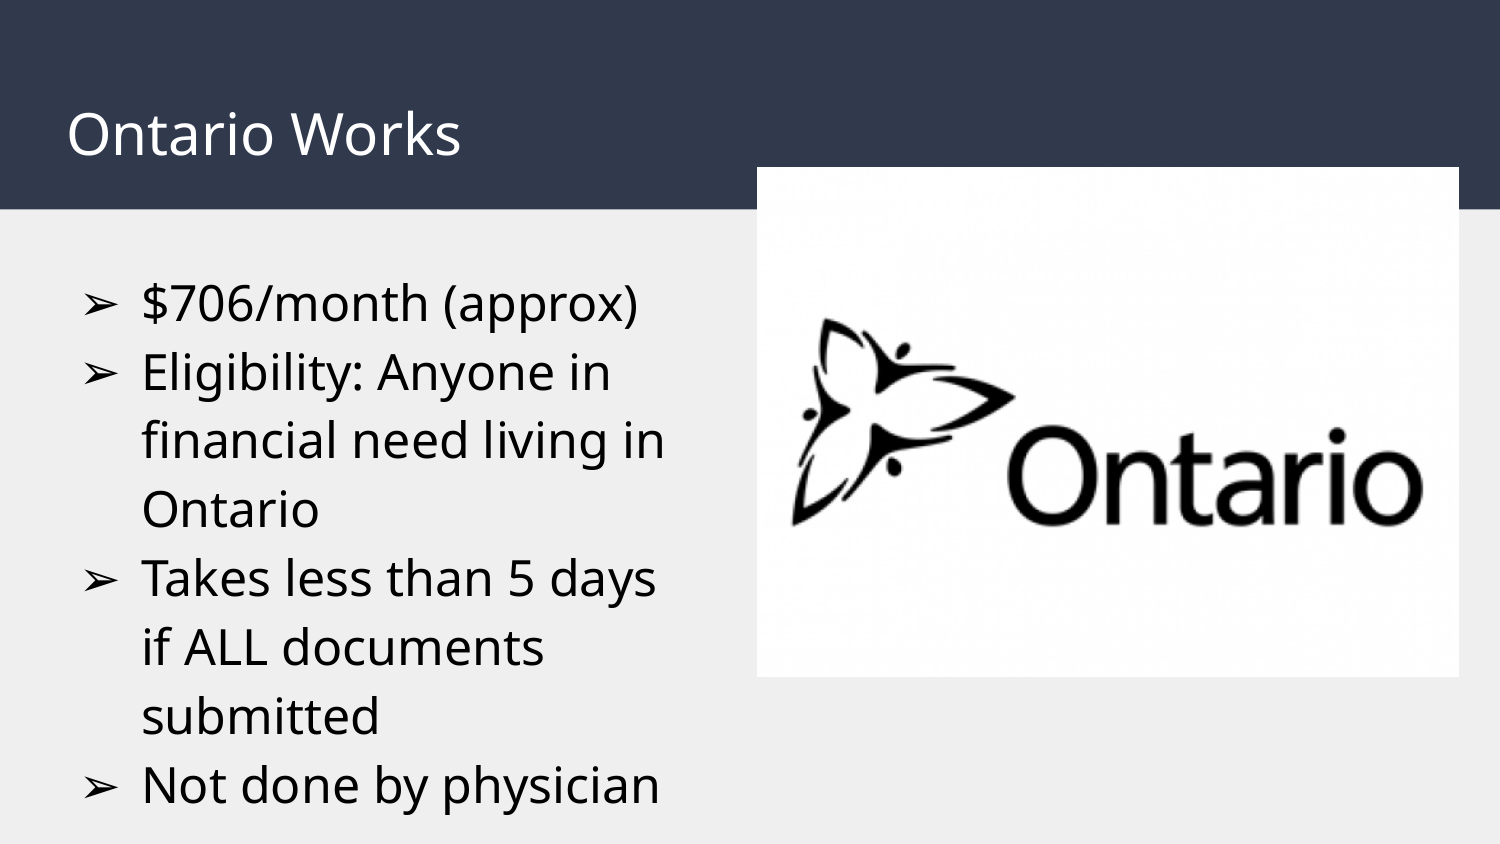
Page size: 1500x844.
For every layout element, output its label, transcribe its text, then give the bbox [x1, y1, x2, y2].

picture [757, 166, 1459, 677]
list $706/month (approx) Eligibility: Anyone in financial need living in Ontario Takes less than 5 days if ALL documents submitted Not done by physician [51, 247, 708, 752]
title Ontario Works [51, 82, 1449, 185]
